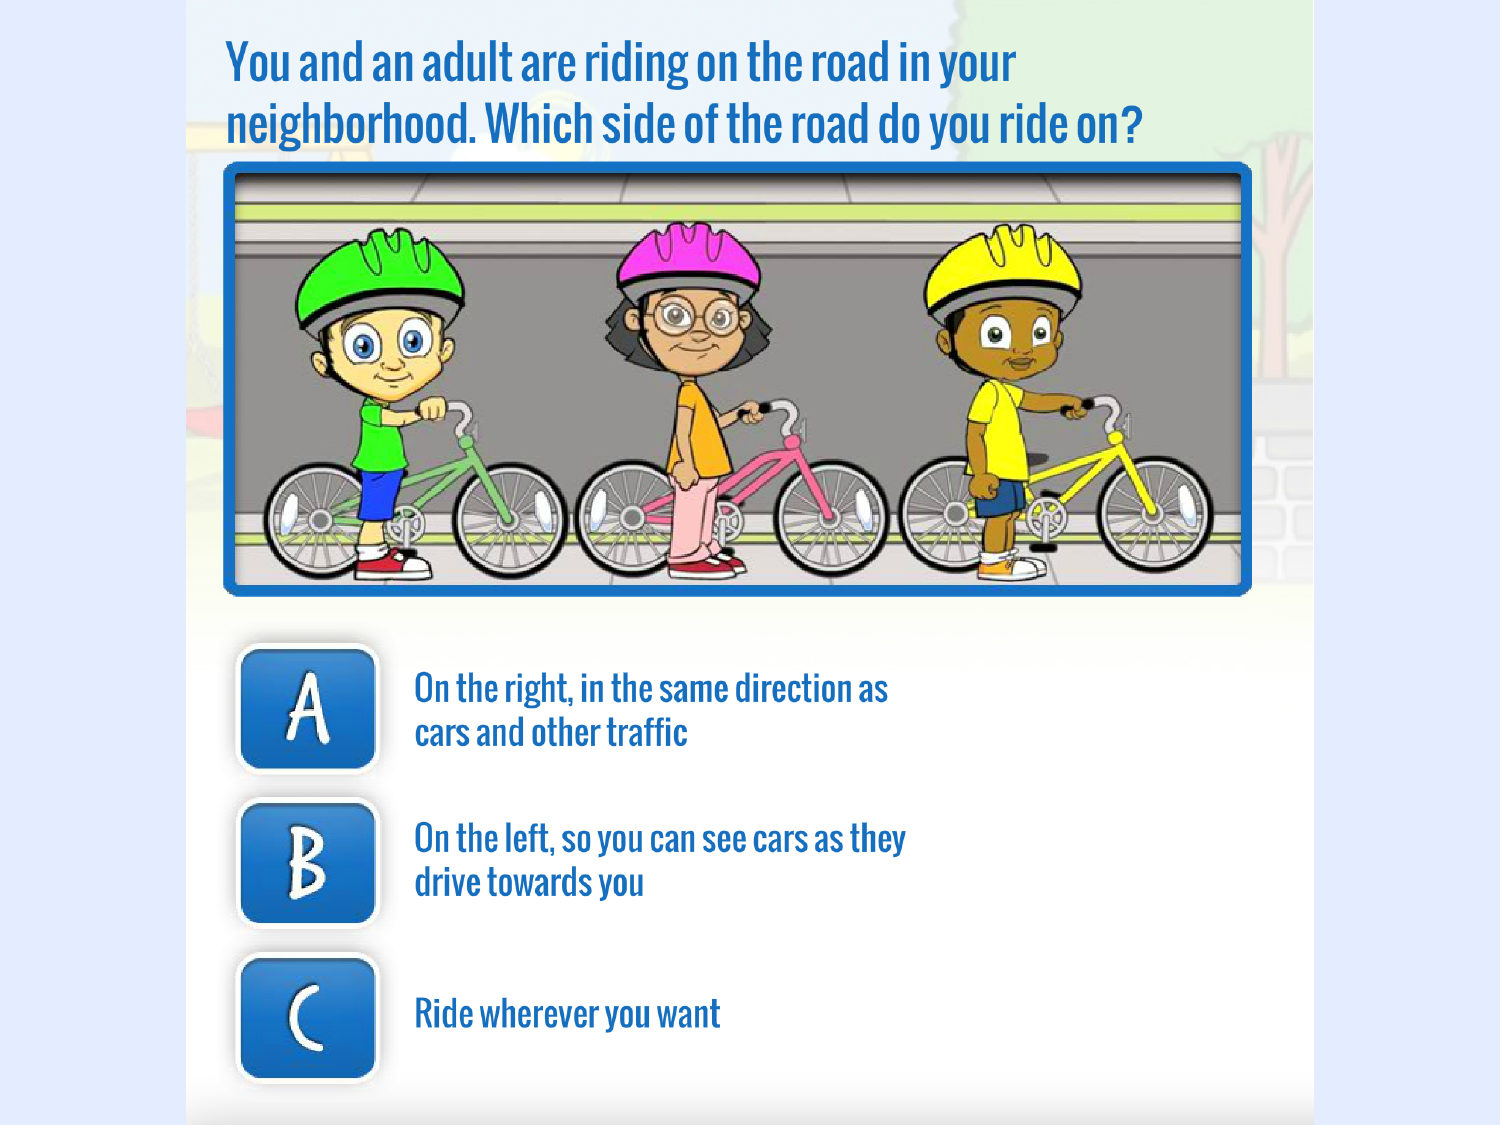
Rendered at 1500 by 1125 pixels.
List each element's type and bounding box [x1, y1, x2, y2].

picture [186, 0, 1314, 1125]
